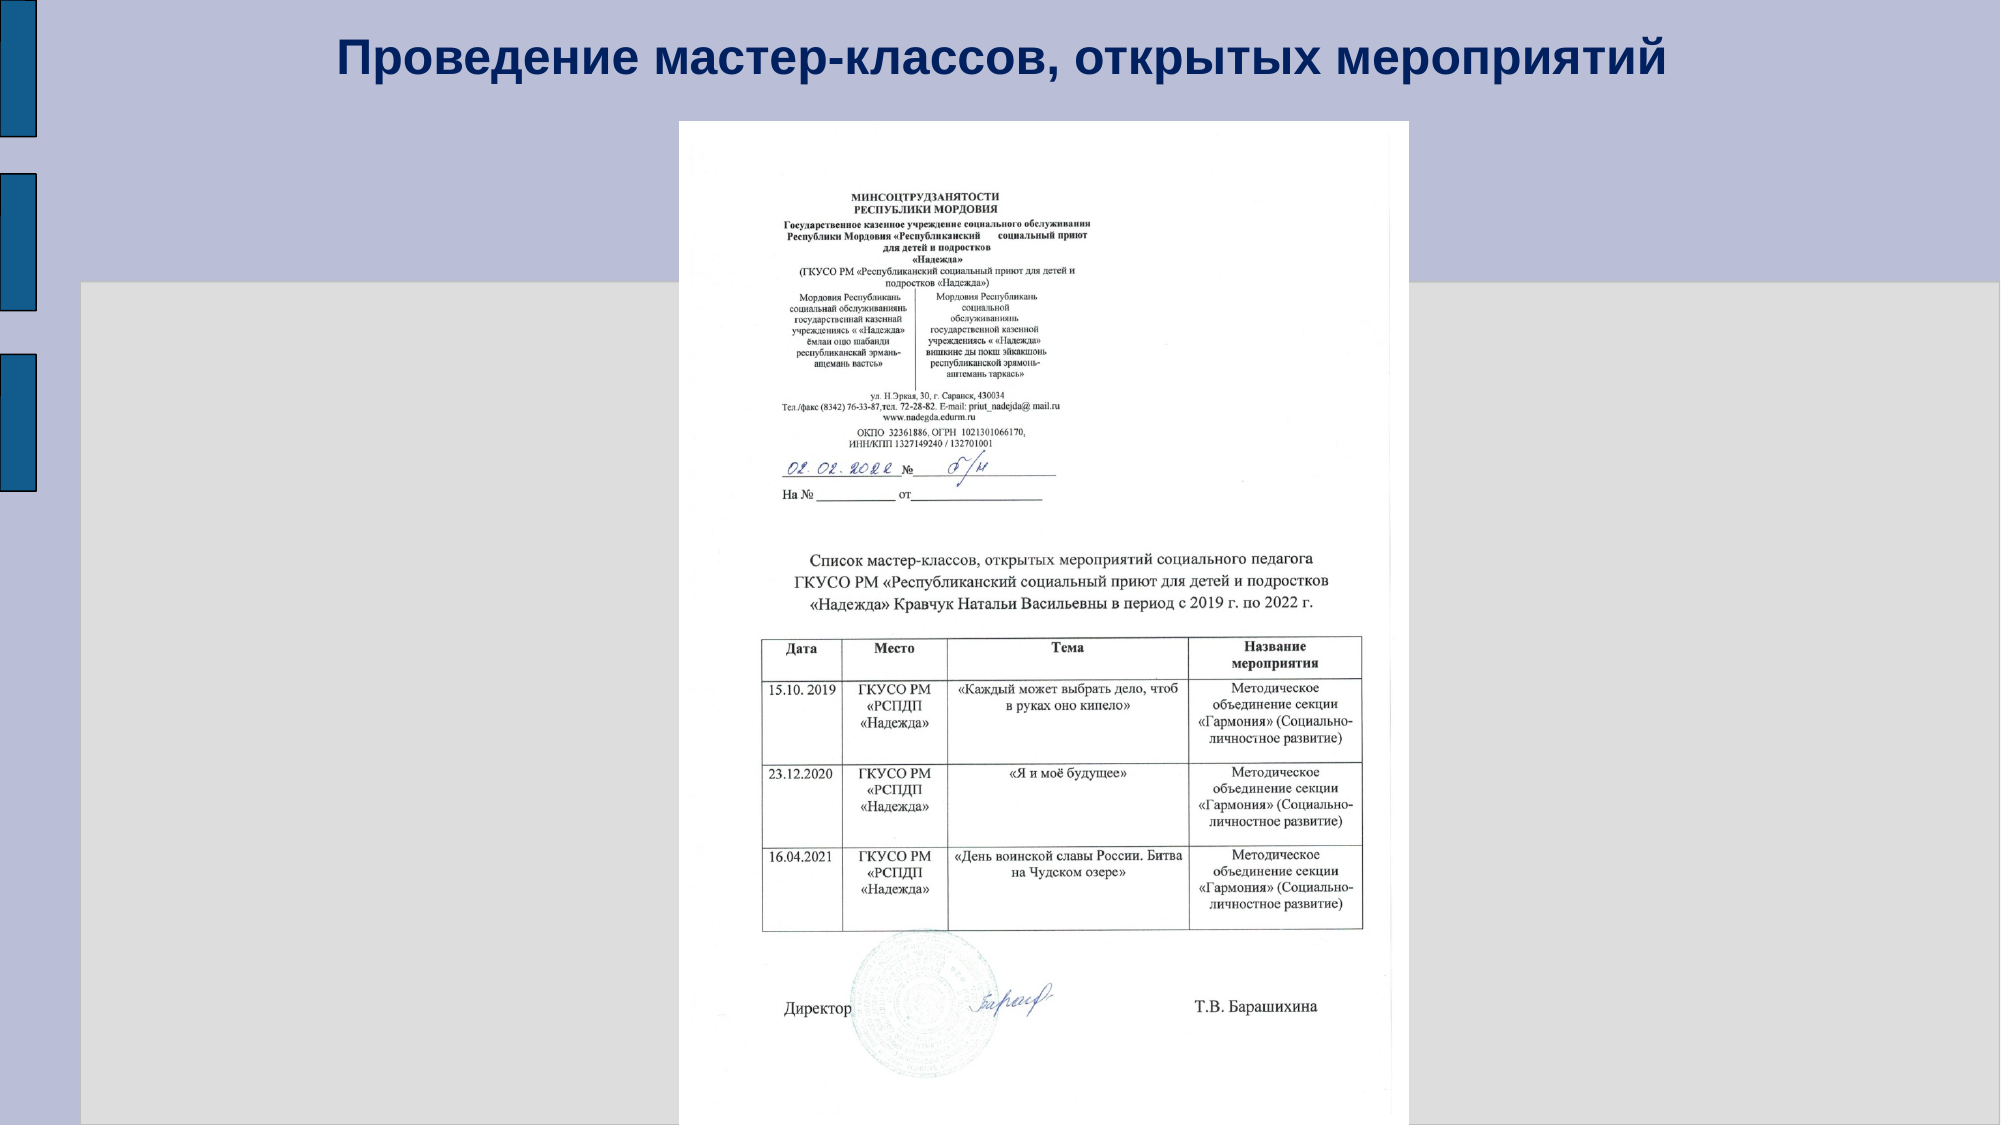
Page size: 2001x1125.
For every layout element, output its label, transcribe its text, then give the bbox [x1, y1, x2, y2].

title Проведение мастер-классов, открытых мероприятий [150, 0, 1855, 116]
picture [679, 121, 1410, 1125]
